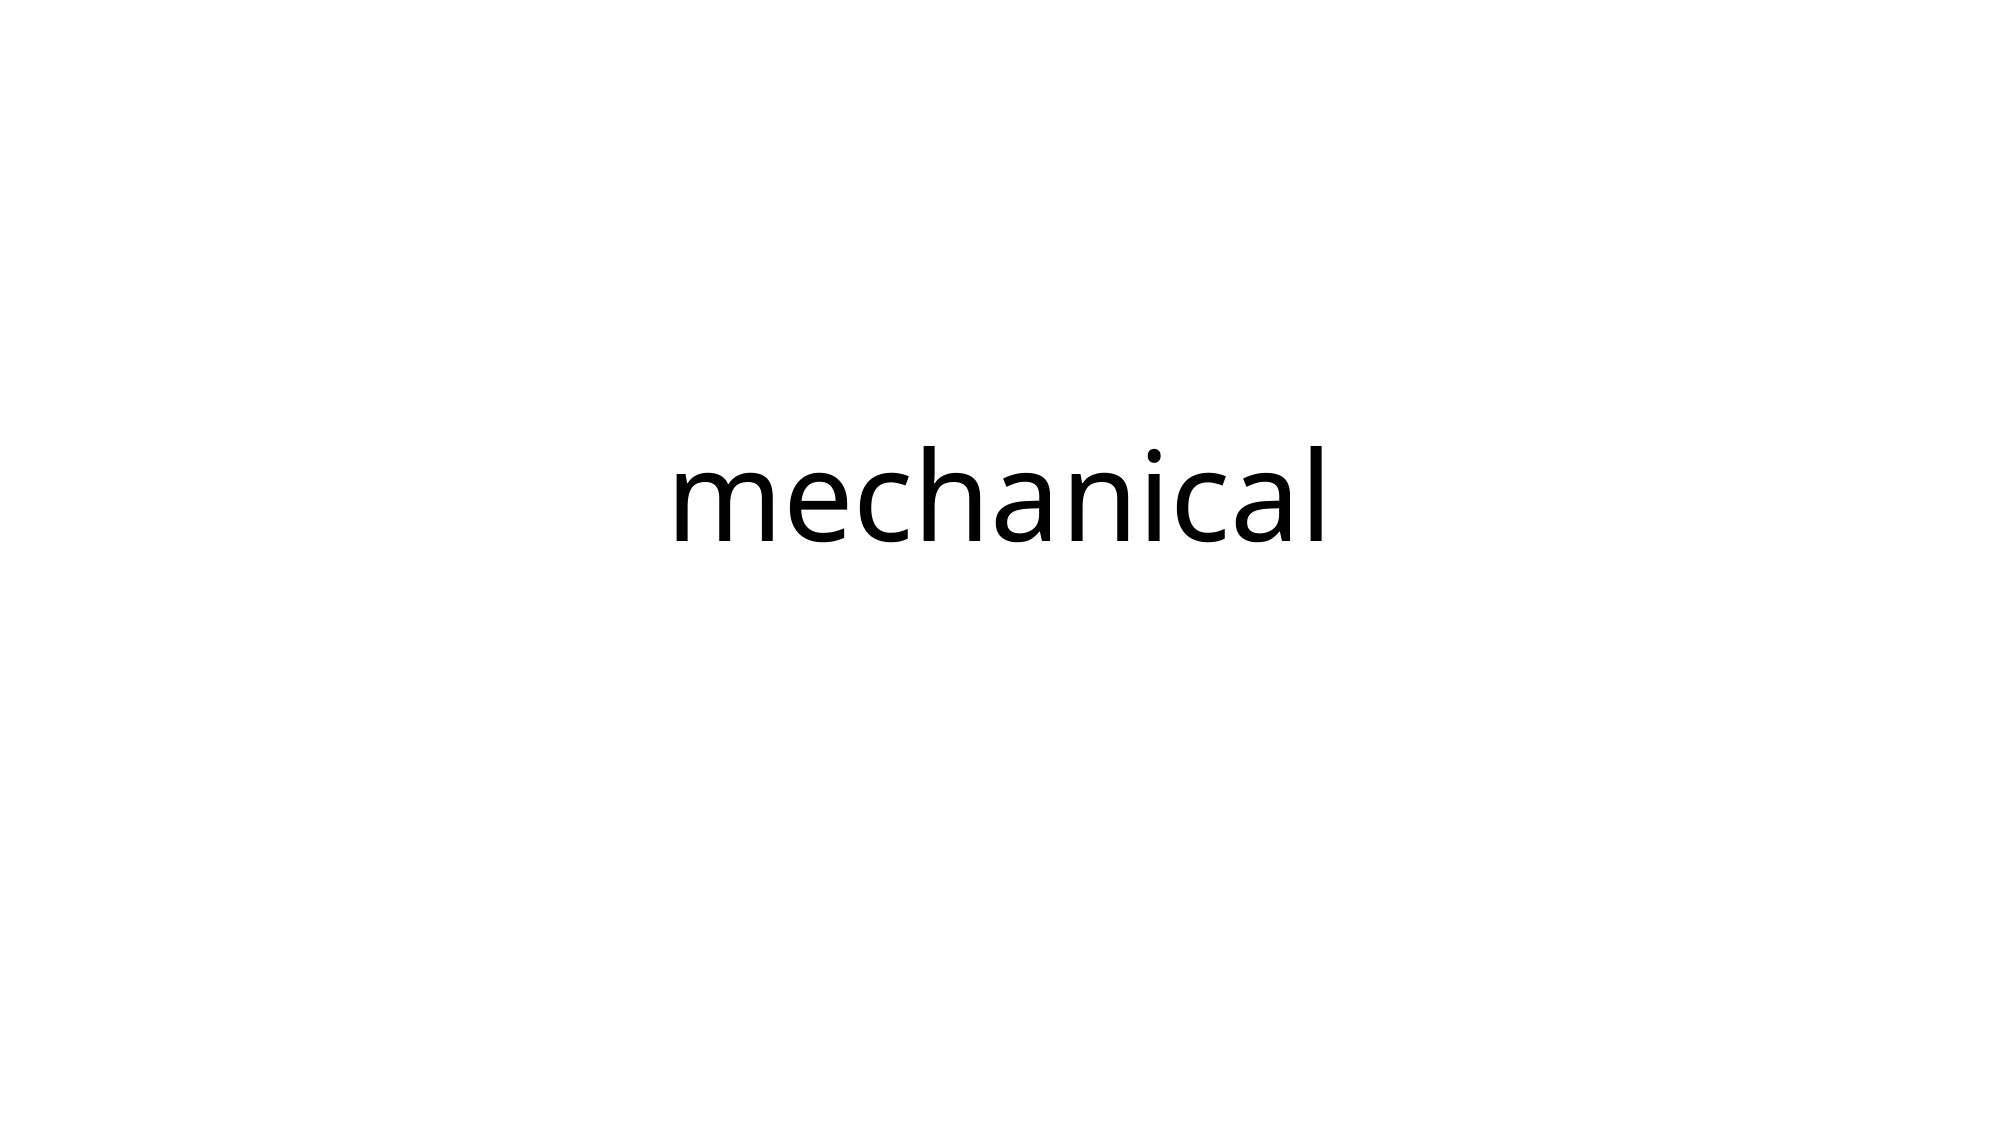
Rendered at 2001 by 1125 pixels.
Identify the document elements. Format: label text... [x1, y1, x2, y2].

title mechanical [249, 184, 1750, 576]
